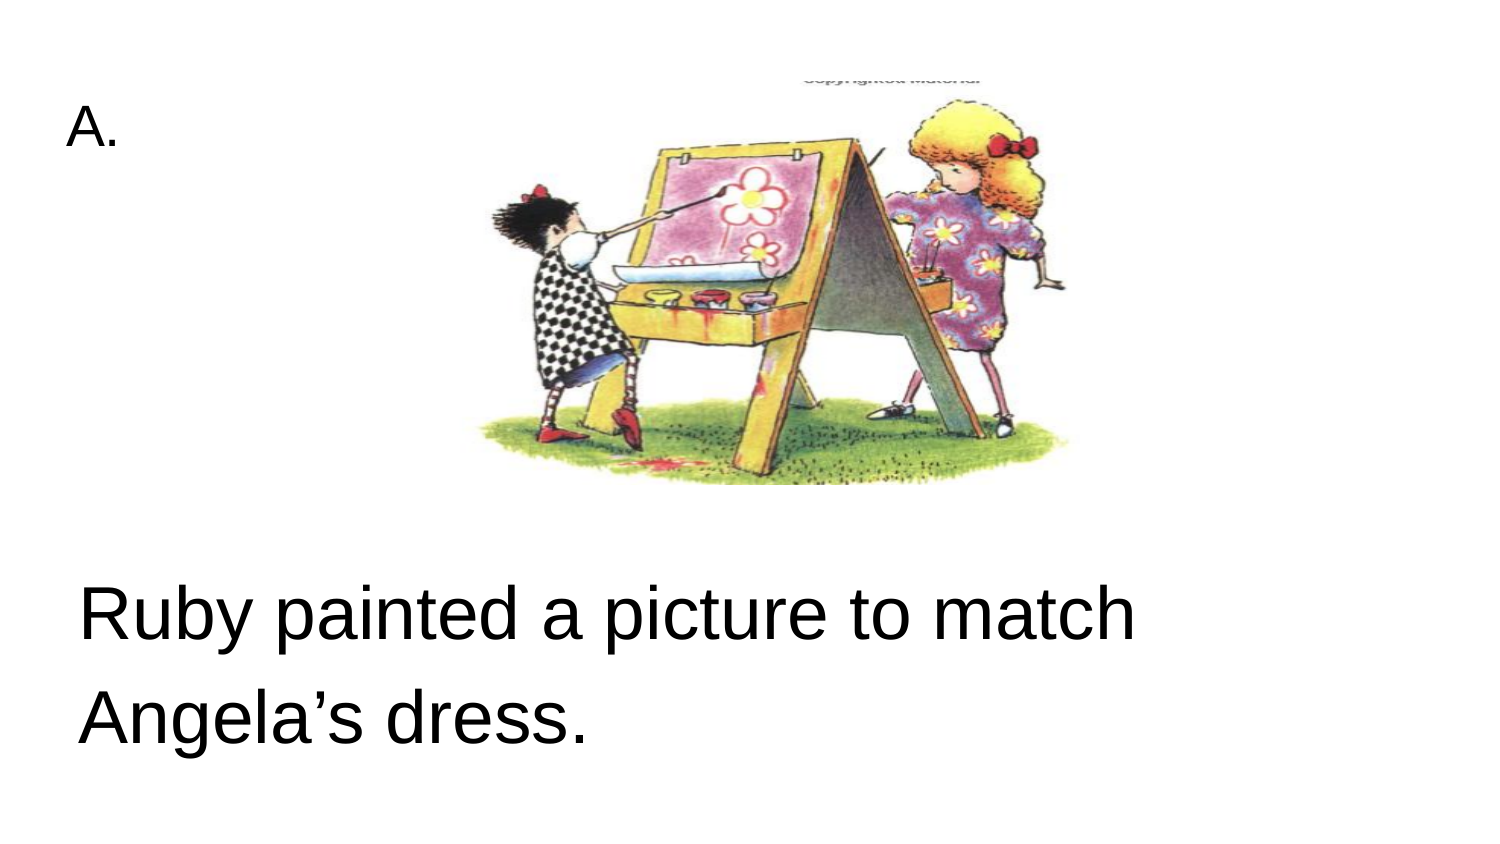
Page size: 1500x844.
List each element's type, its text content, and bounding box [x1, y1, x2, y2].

picture [446, 81, 1081, 486]
title A. [51, 72, 1449, 167]
list Ruby painted a picture to match Angela’s dress. [63, 536, 1449, 750]
